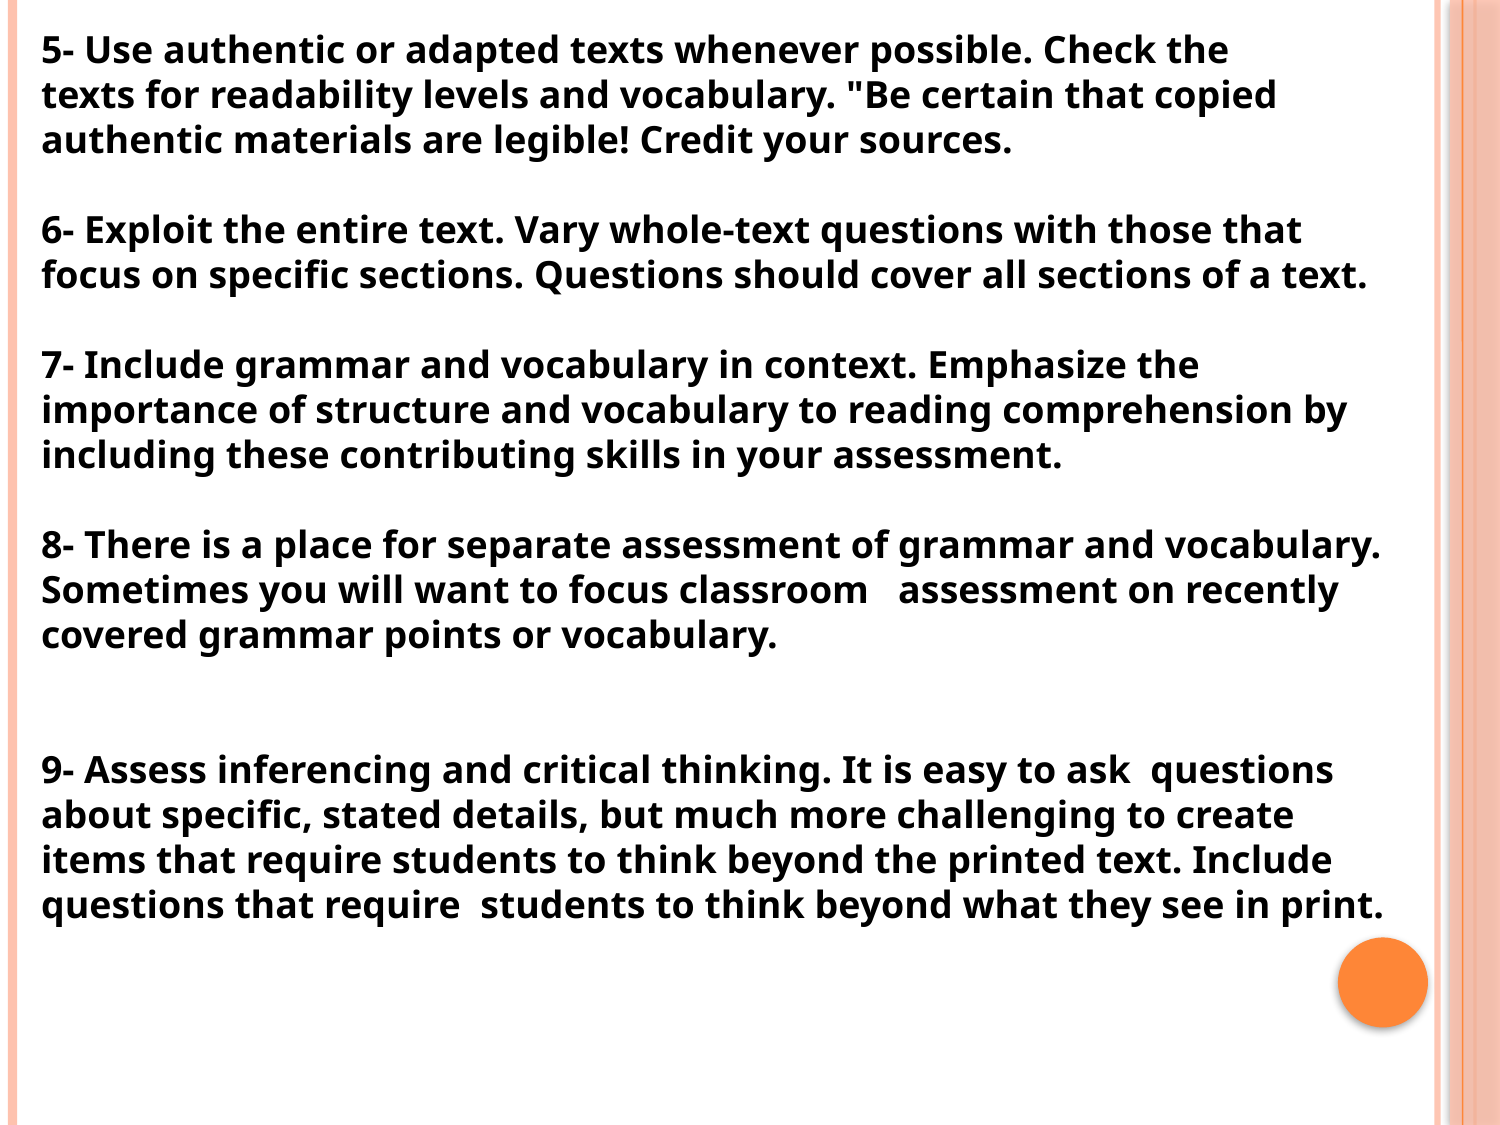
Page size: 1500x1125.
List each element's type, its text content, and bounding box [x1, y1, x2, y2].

text_box 5- Use authentic or adapted texts whenever possible. Check the texts for readability levels and vocabulary. "Be certain that copied authentic materials are legible! Credit your sources. 6- Exploit the entire text. Vary whole-text questions with those that focus on specific sections. Questions should cover all sections of a text. 7- Include grammar and vocabulary in context. Emphasize the importance of structure and vocabulary to reading comprehension by including these contributing skills in your assessment. 8- There is a place for separate assessment of grammar and vocabulary. Sometimes you will want to focus classroom assessment on recently covered grammar points or vocabulary. 9- Assess inferencing and critical thinking. It is easy to ask questions about specific, stated details, but much more challenging to create items that require students to think beyond the printed text. Include questions that require students to think beyond what they see in print. [26, 19, 1421, 1125]
